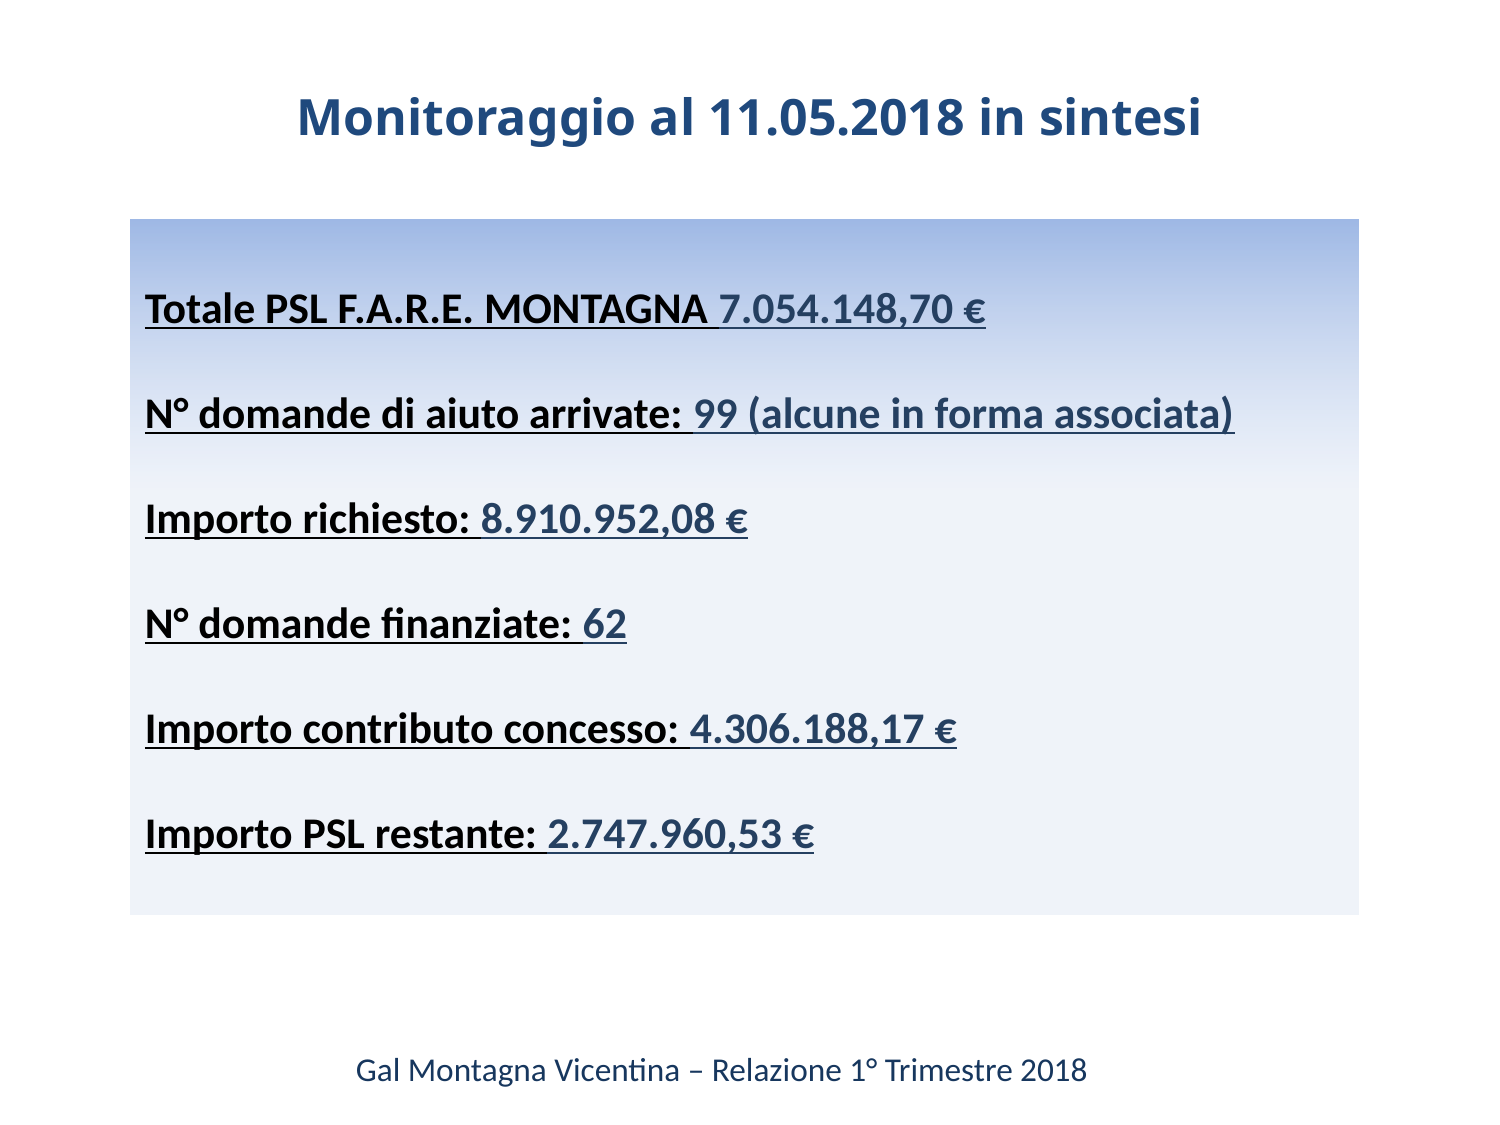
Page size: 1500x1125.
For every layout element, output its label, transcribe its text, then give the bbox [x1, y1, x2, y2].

text_box Totale PSL F.A.R.E. MONTAGNA 7.054.148,70 € N° domande di aiuto arrivate: 99 (alcune in forma associata) Importo richiesto: 8.910.952,08 € N° domande finanziate: 62 Importo contributo concesso: 4.306.188,17 € Importo PSL restante: 2.747.960,53 € [130, 219, 1359, 915]
text_box Gal Montagna Vicentina – Relazione 1° Trimestre 2018 [340, 1041, 1104, 1096]
text_box Monitoraggio al 11.05.2018 in sintesi [70, 78, 1430, 153]
